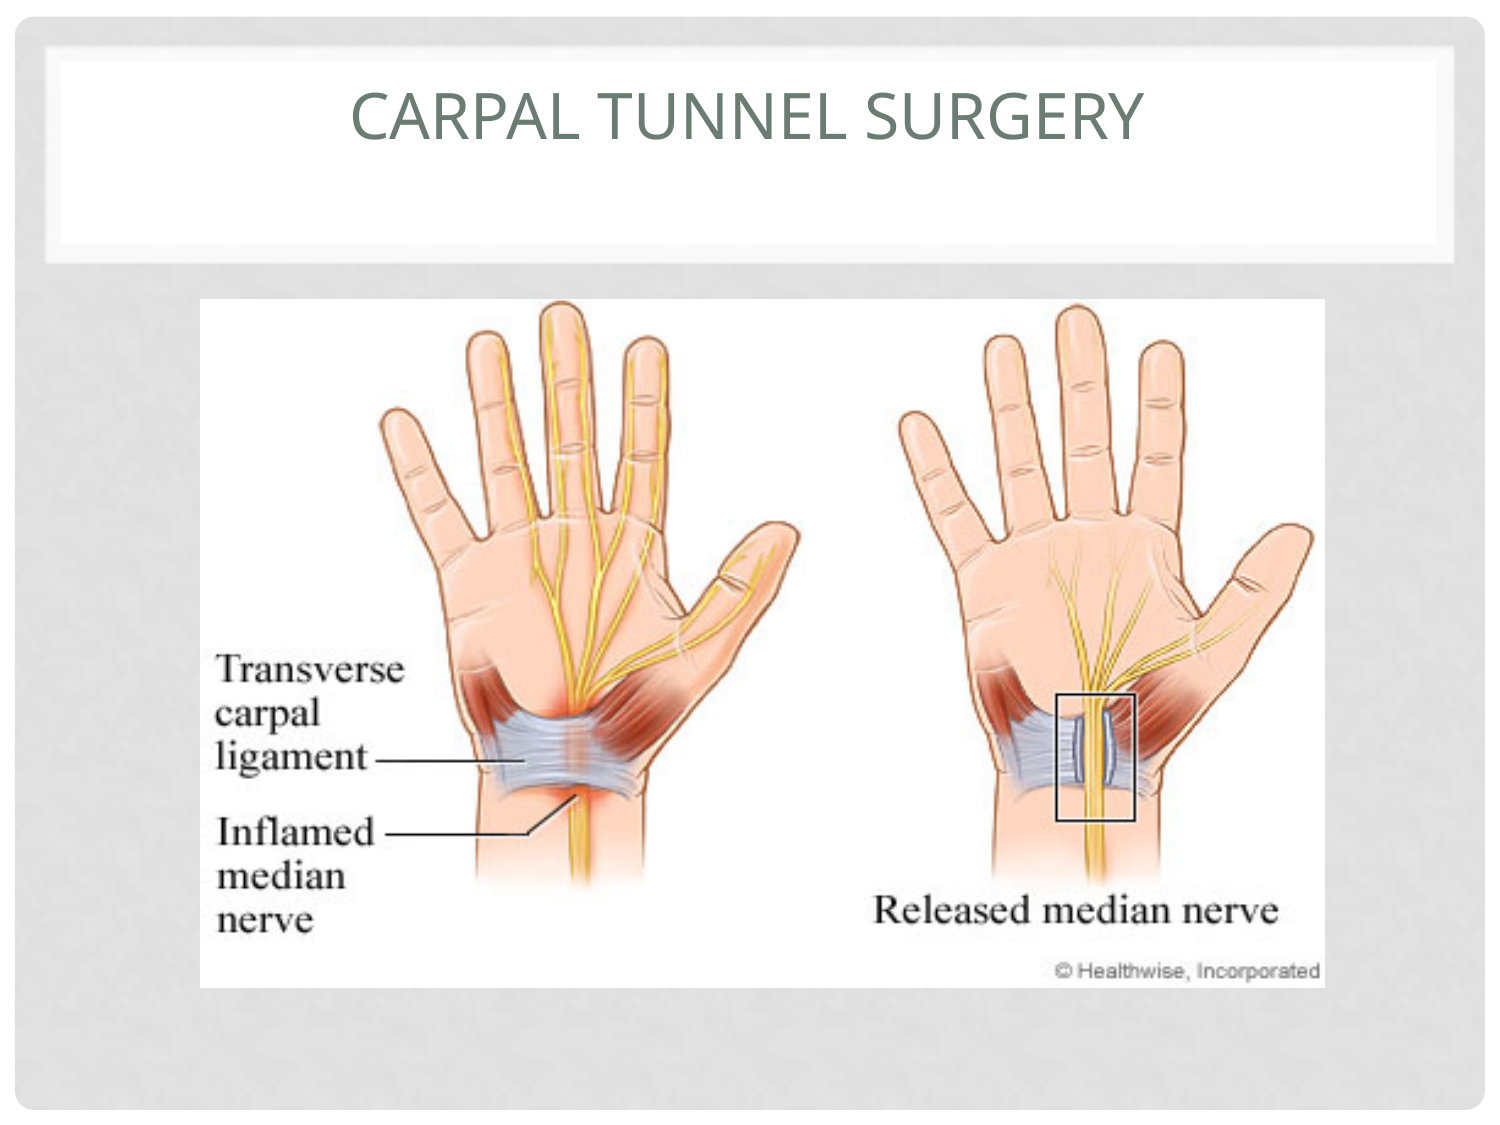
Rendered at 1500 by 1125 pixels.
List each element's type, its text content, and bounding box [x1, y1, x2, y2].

picture [199, 299, 1326, 988]
title CARPAL TUNNEL SURGERY [69, 66, 1425, 238]
